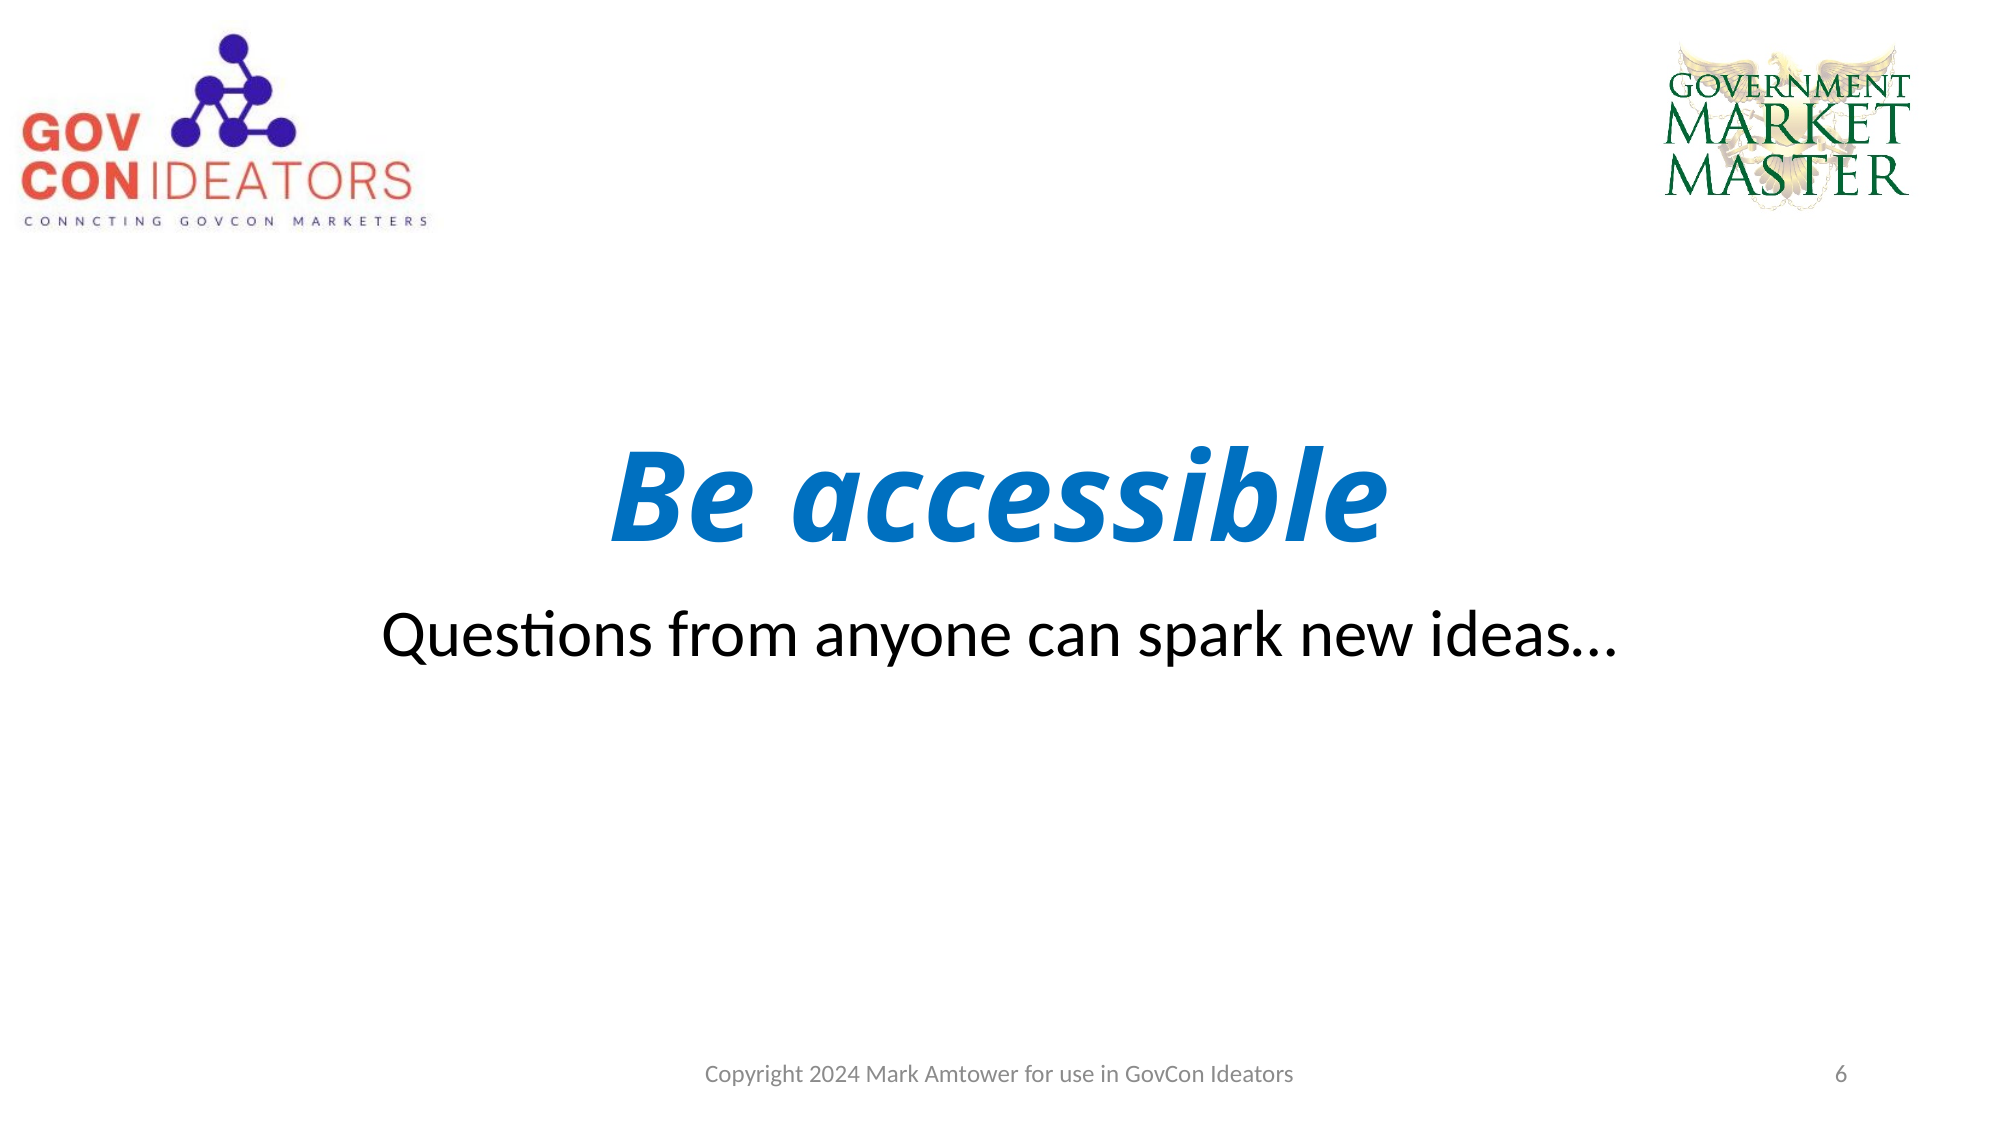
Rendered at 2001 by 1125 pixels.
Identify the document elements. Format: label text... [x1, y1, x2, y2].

footer Copyright 2024 Mark Amtower for use in GovCon Ideators [662, 1042, 1338, 1103]
slide_number 6 [1412, 1042, 1863, 1103]
picture [0, 20, 444, 262]
picture [1579, 0, 2000, 248]
subtitle Questions from anyone can spark new ideas… [249, 590, 1750, 863]
title Be accessible [249, 184, 1750, 576]
